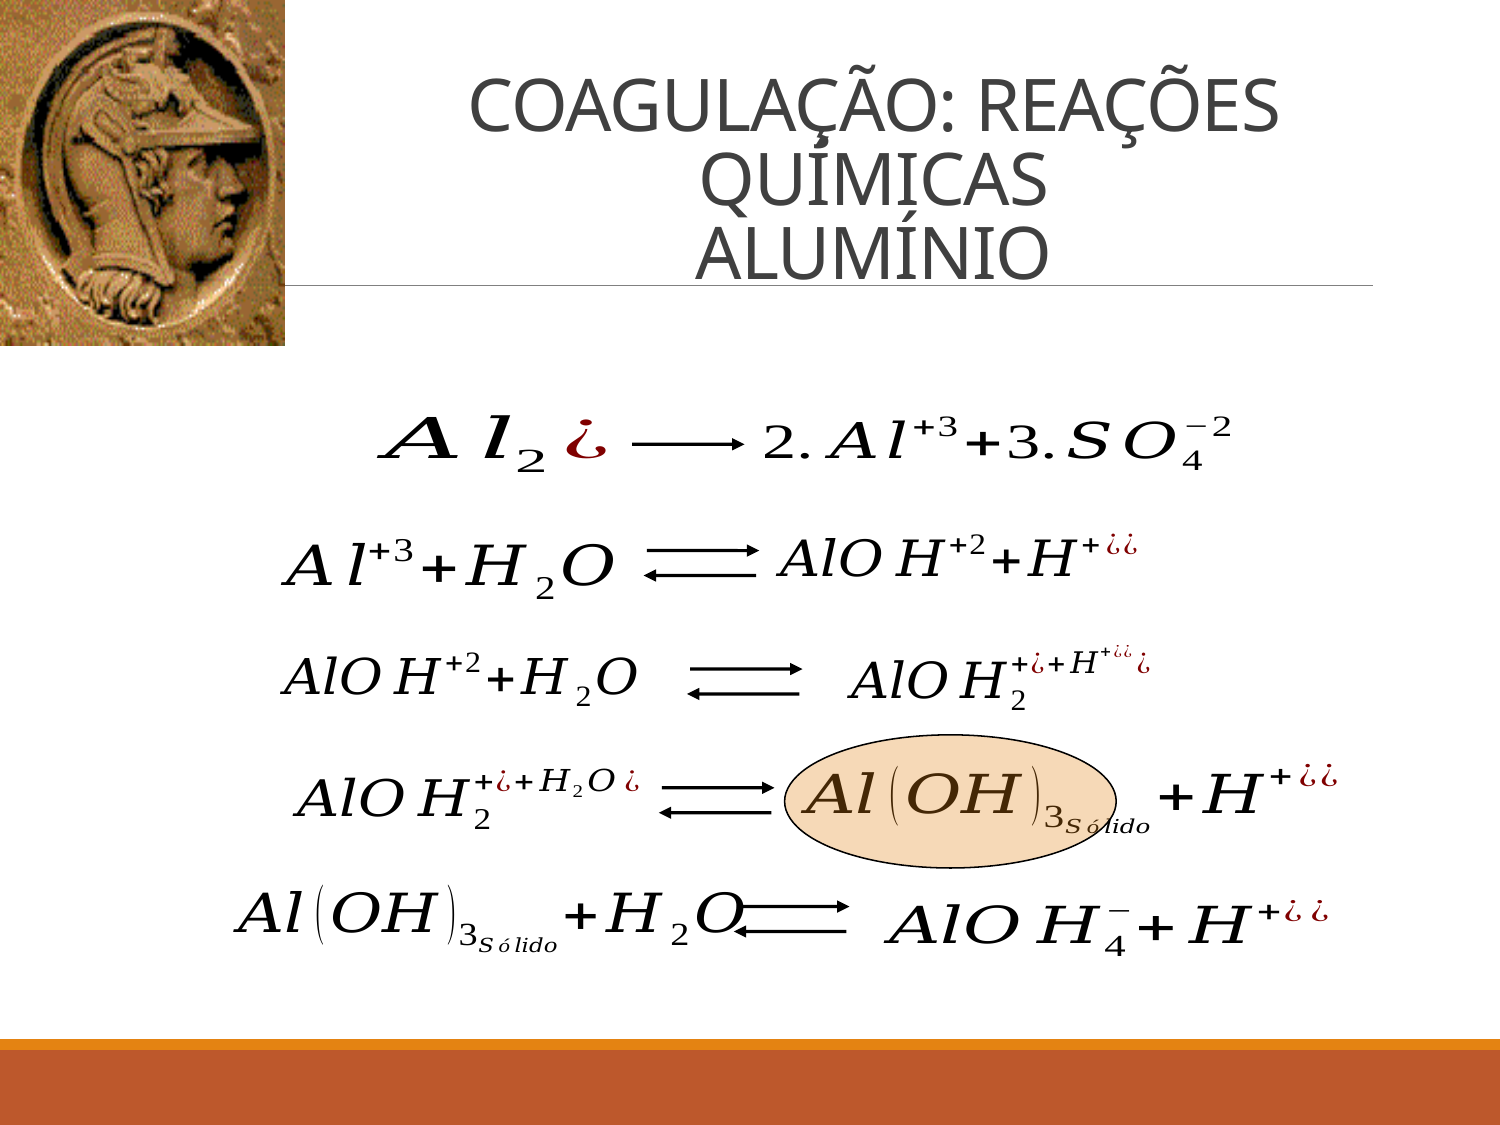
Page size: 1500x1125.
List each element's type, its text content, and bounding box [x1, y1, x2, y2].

text_box [643, 569, 757, 582]
text_box [736, 900, 850, 913]
text_box [784, 734, 1117, 868]
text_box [371, 408, 1235, 481]
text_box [686, 668, 804, 695]
text_box [646, 544, 760, 557]
picture [0, 0, 288, 351]
text_box [658, 806, 772, 819]
text_box [661, 781, 775, 794]
text_box [733, 925, 847, 938]
title COAGULAÇÃO: REAÇÕES QUÍMICAS ALUMÍNIO [297, 64, 1459, 303]
